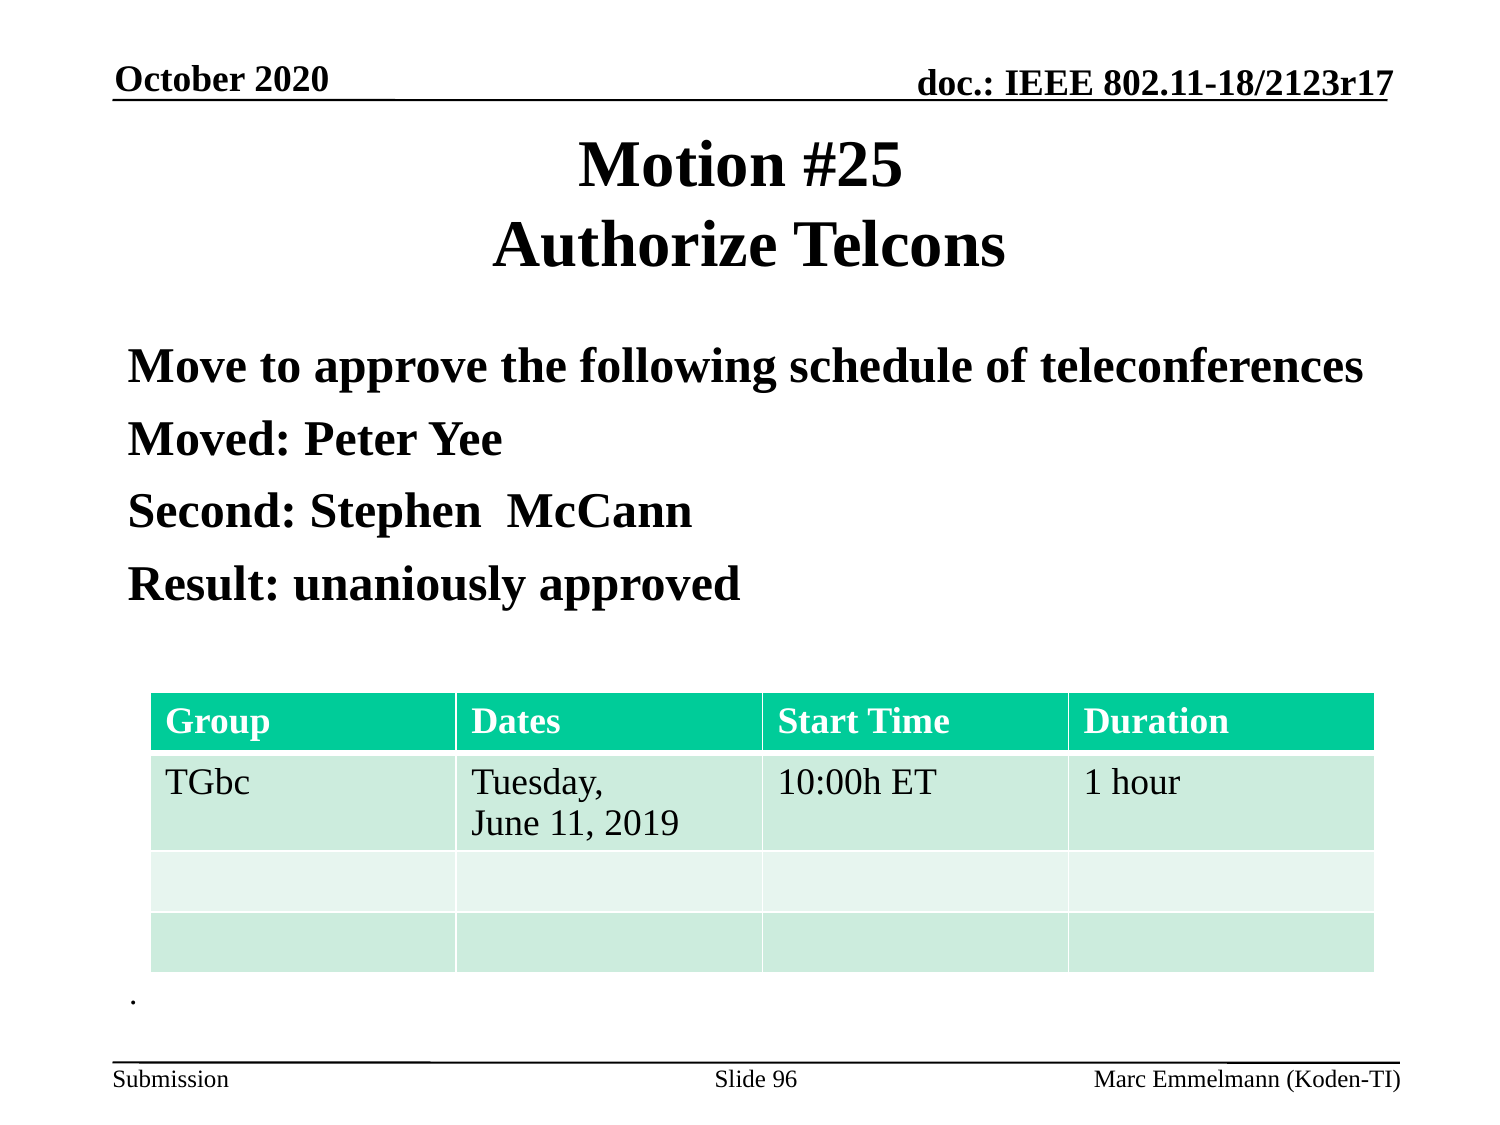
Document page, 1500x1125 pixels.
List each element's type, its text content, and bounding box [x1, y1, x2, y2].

table_cell [151, 913, 455, 964]
list Move to approve the following schedule of teleconferences Moved: Peter Yee Second: Stephen McCann Result: unaniously approved [112, 324, 1388, 626]
footer Marc Emmelmann (Koden-TI) [878, 1061, 1402, 1093]
table_header Dates [457, 693, 762, 750]
table_cell [1069, 852, 1374, 911]
table_cell [457, 913, 762, 964]
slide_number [114, 54, 423, 100]
table_cell [457, 852, 762, 911]
table_header Duration [1069, 693, 1374, 750]
table_cell [763, 913, 1068, 964]
text_box . [114, 964, 1375, 1019]
slide_number Slide 96 [712, 1061, 800, 1123]
table_cell [151, 852, 455, 911]
table_header Start Time [763, 693, 1068, 750]
table_cell [763, 852, 1068, 911]
table_cell [1069, 913, 1374, 964]
table_header Group [151, 693, 455, 750]
table_cell 1 hour [1069, 756, 1374, 850]
table_cell 10:00h ET [763, 756, 1068, 850]
title Motion #25 Authorize Telcons [112, 112, 1388, 288]
table_cell TGbc [151, 756, 455, 850]
table_cell Tuesday, June 11, 2019 [457, 756, 762, 850]
